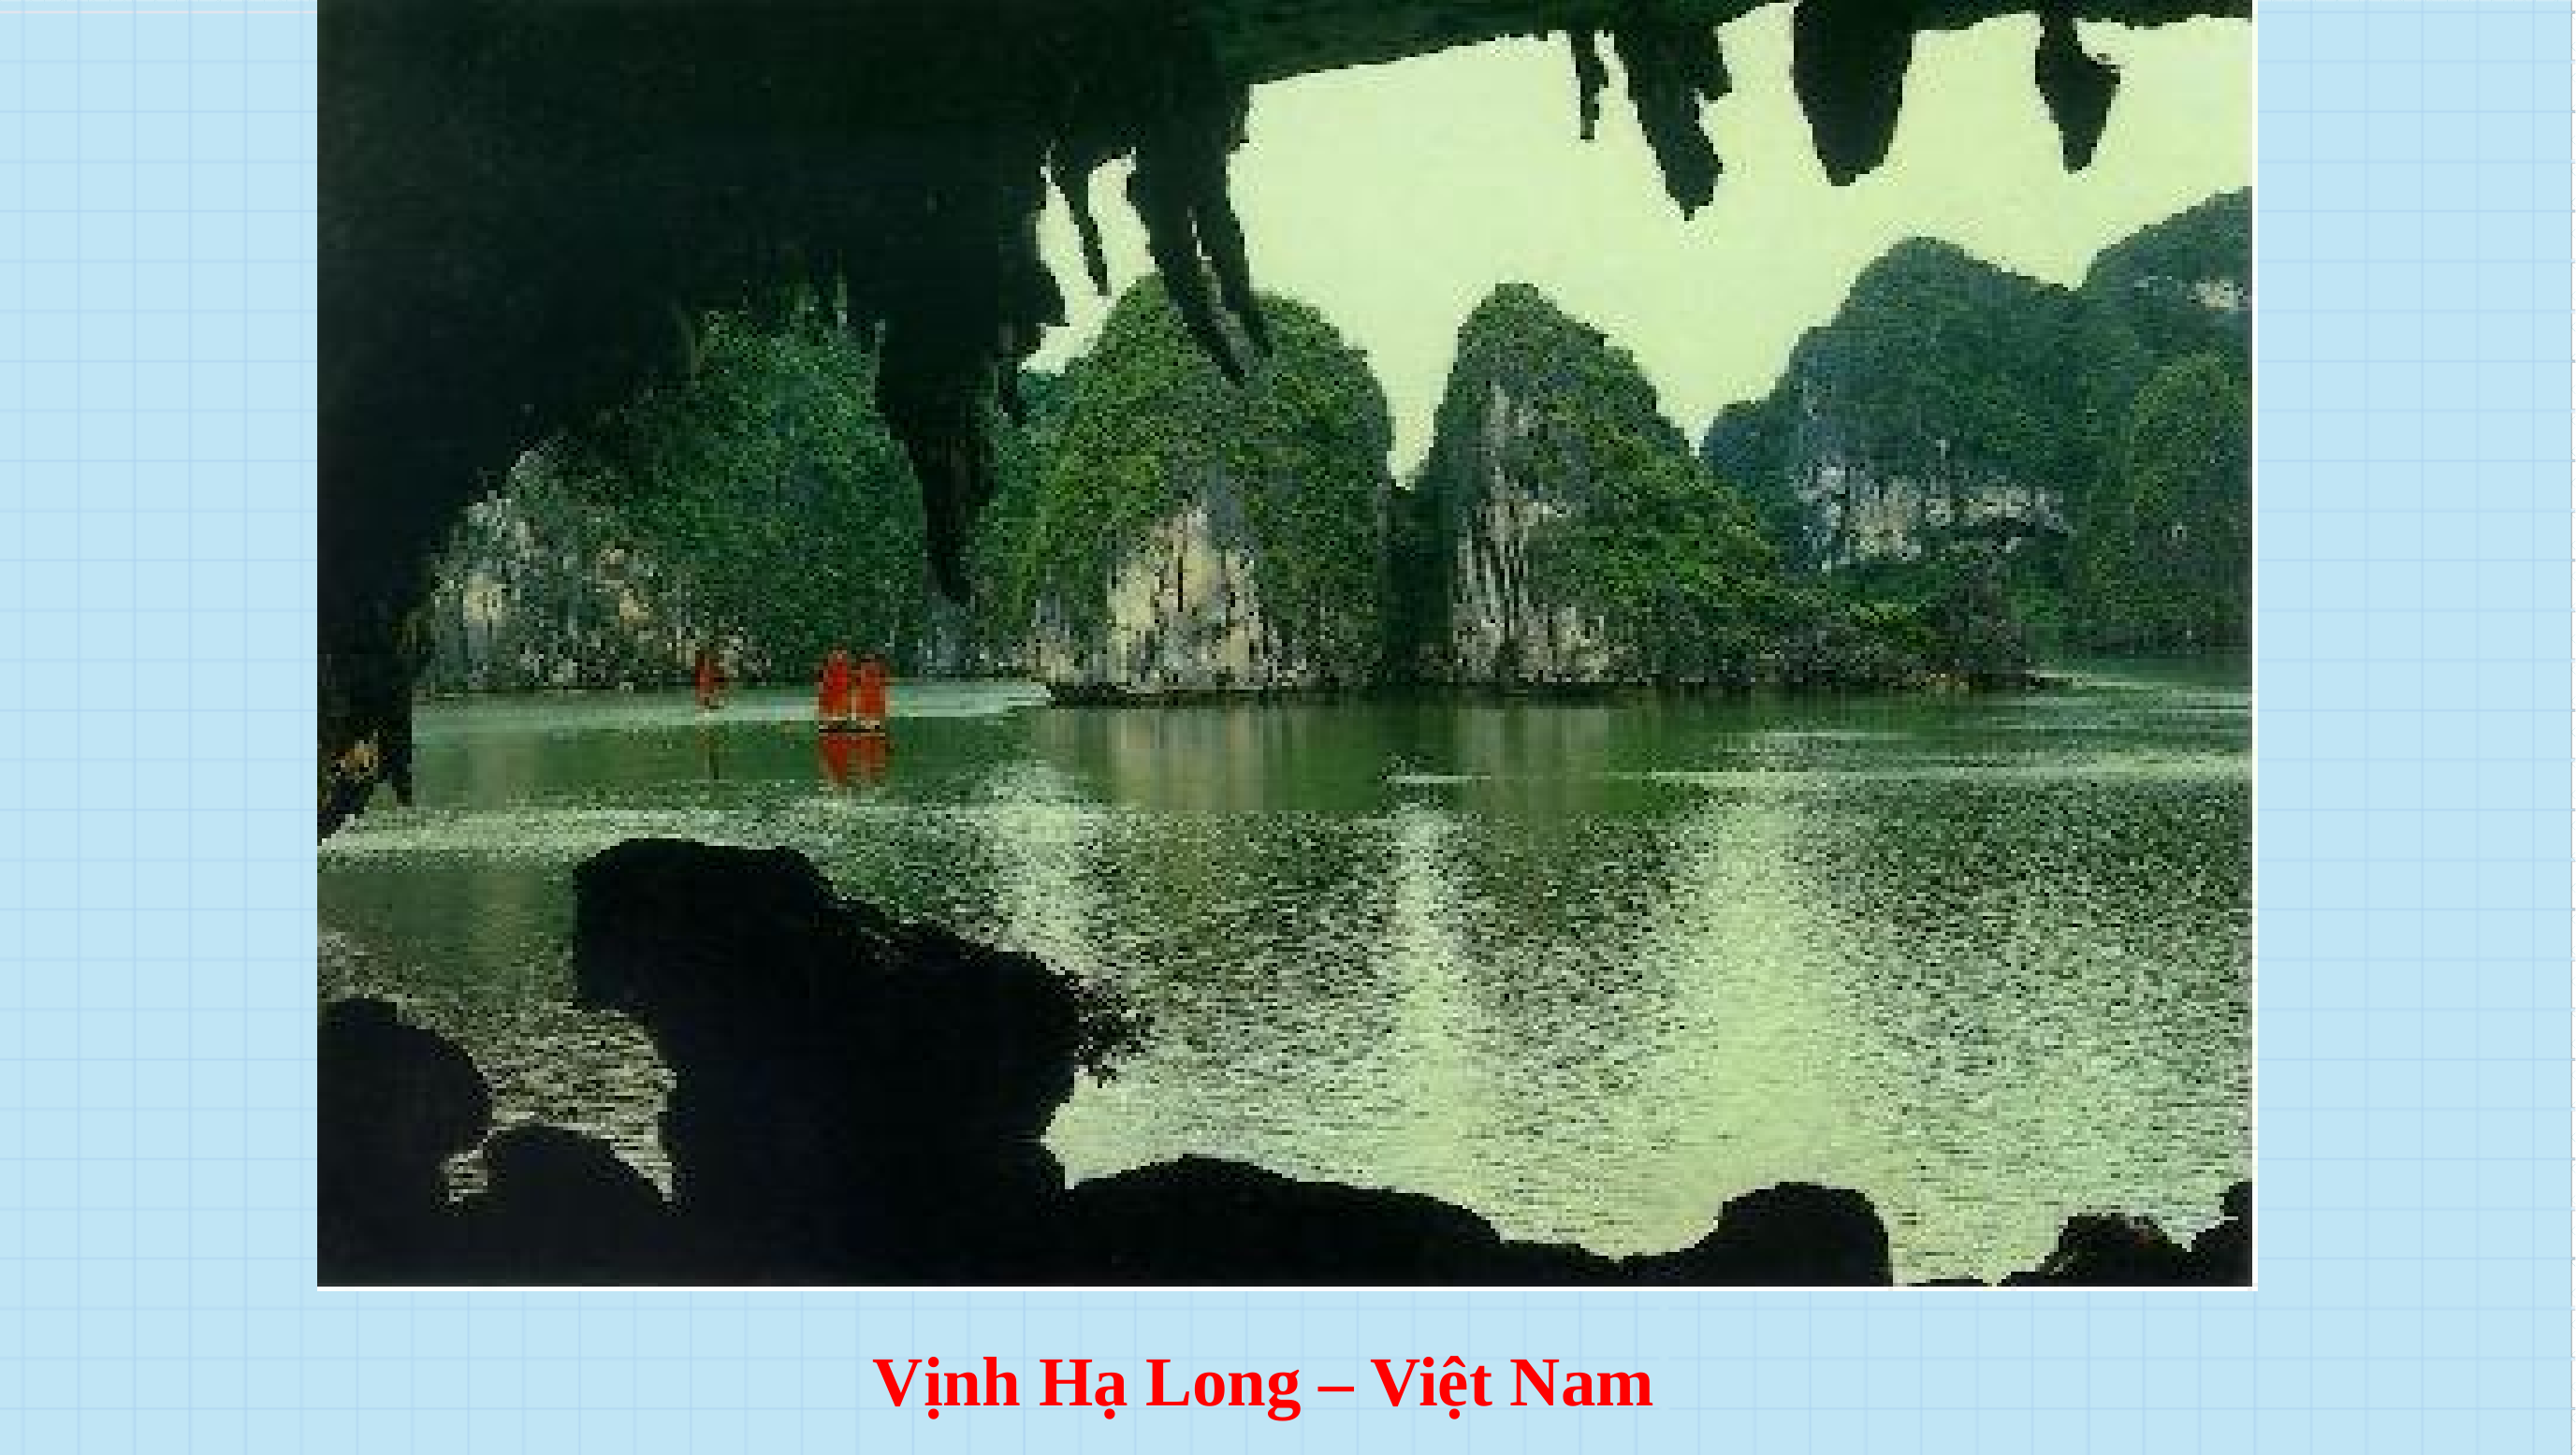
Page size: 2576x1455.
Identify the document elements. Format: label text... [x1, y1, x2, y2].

text_box Vịnh Hạ Long – Việt Nam [746, 1324, 1763, 1429]
picture [0, 0, 2576, 1455]
